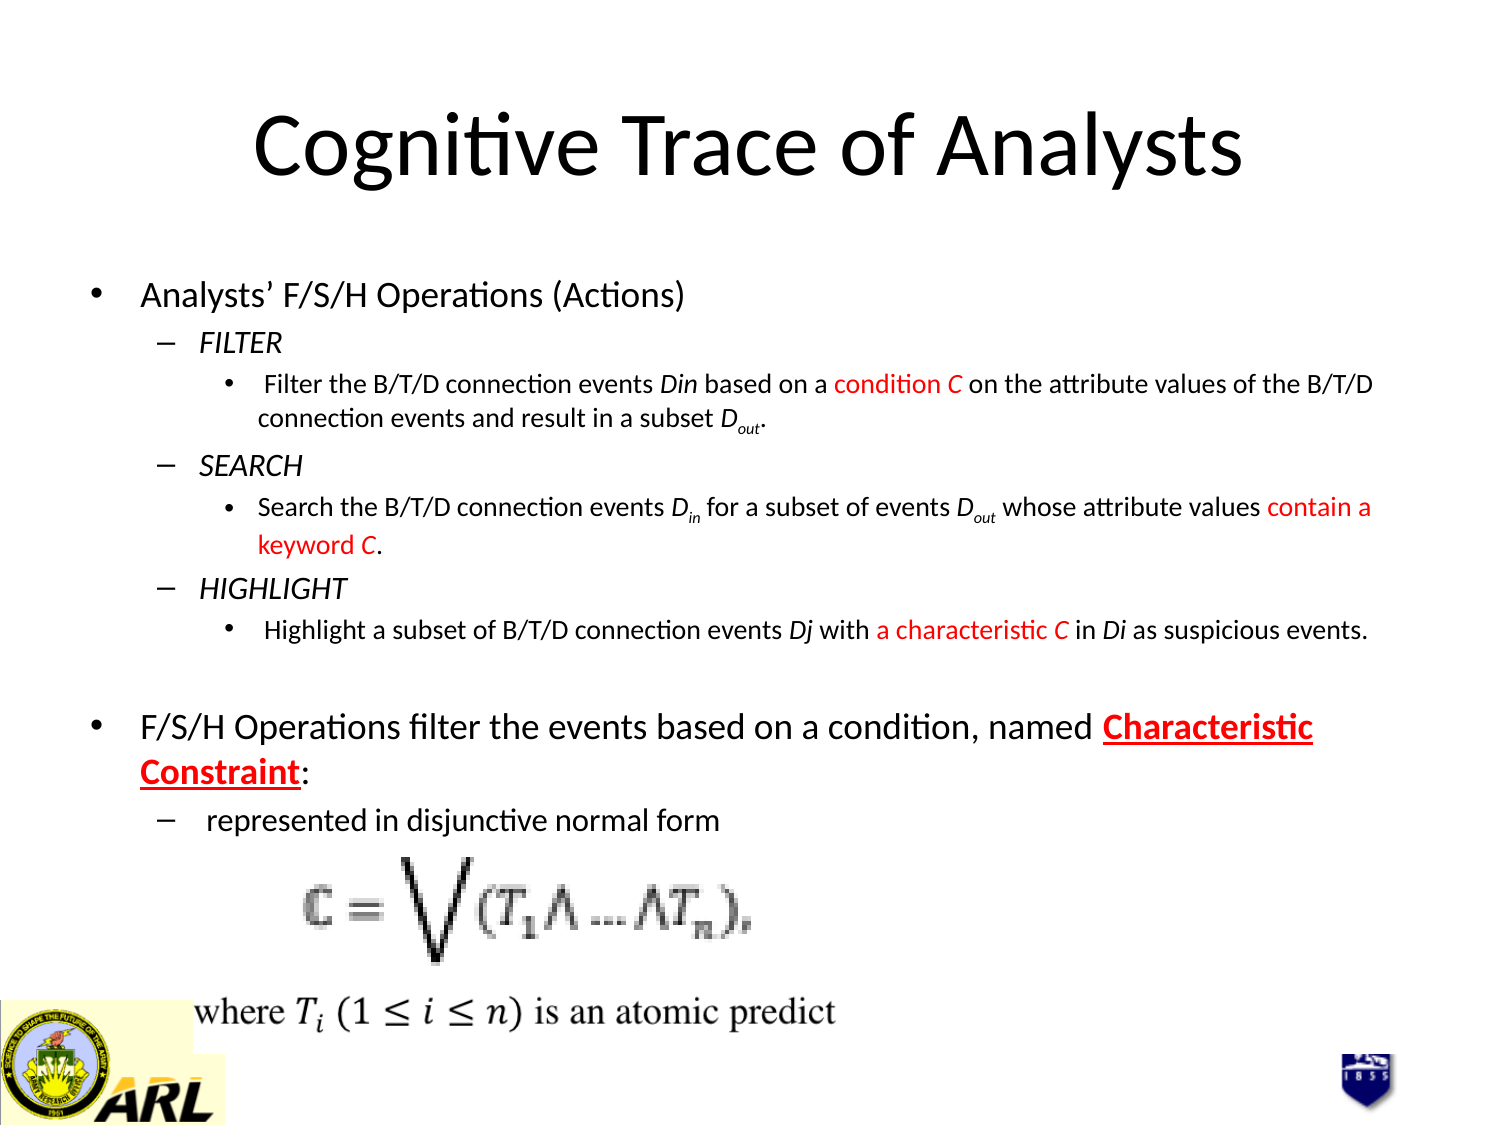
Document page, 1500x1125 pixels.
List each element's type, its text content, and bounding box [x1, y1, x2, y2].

picture [1247, 1054, 1498, 1125]
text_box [302, 853, 1500, 986]
picture [0, 1000, 225, 1125]
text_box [192, 989, 1500, 1054]
title Cognitive Trace of Analysts [75, 45, 1425, 233]
list Analysts’ F/S/H Operations (Actions) FILTER Filter the B/T/D connection events Din based on a condition C on the attribute values of the B/T/D connection events and result in a subset Dout. SEARCH Search the B/T/D connection events Din for a subset of events Dout whose attribute values contain a keyword C. HIGHLIGHT Highlight a subset of B/T/D connection events Dj with a characteristic C in Di as suspicious events. F/S/H Operations filter the events based on a condition, named Characteristic Constraint: represented in disjunctive normal form [75, 262, 1425, 854]
